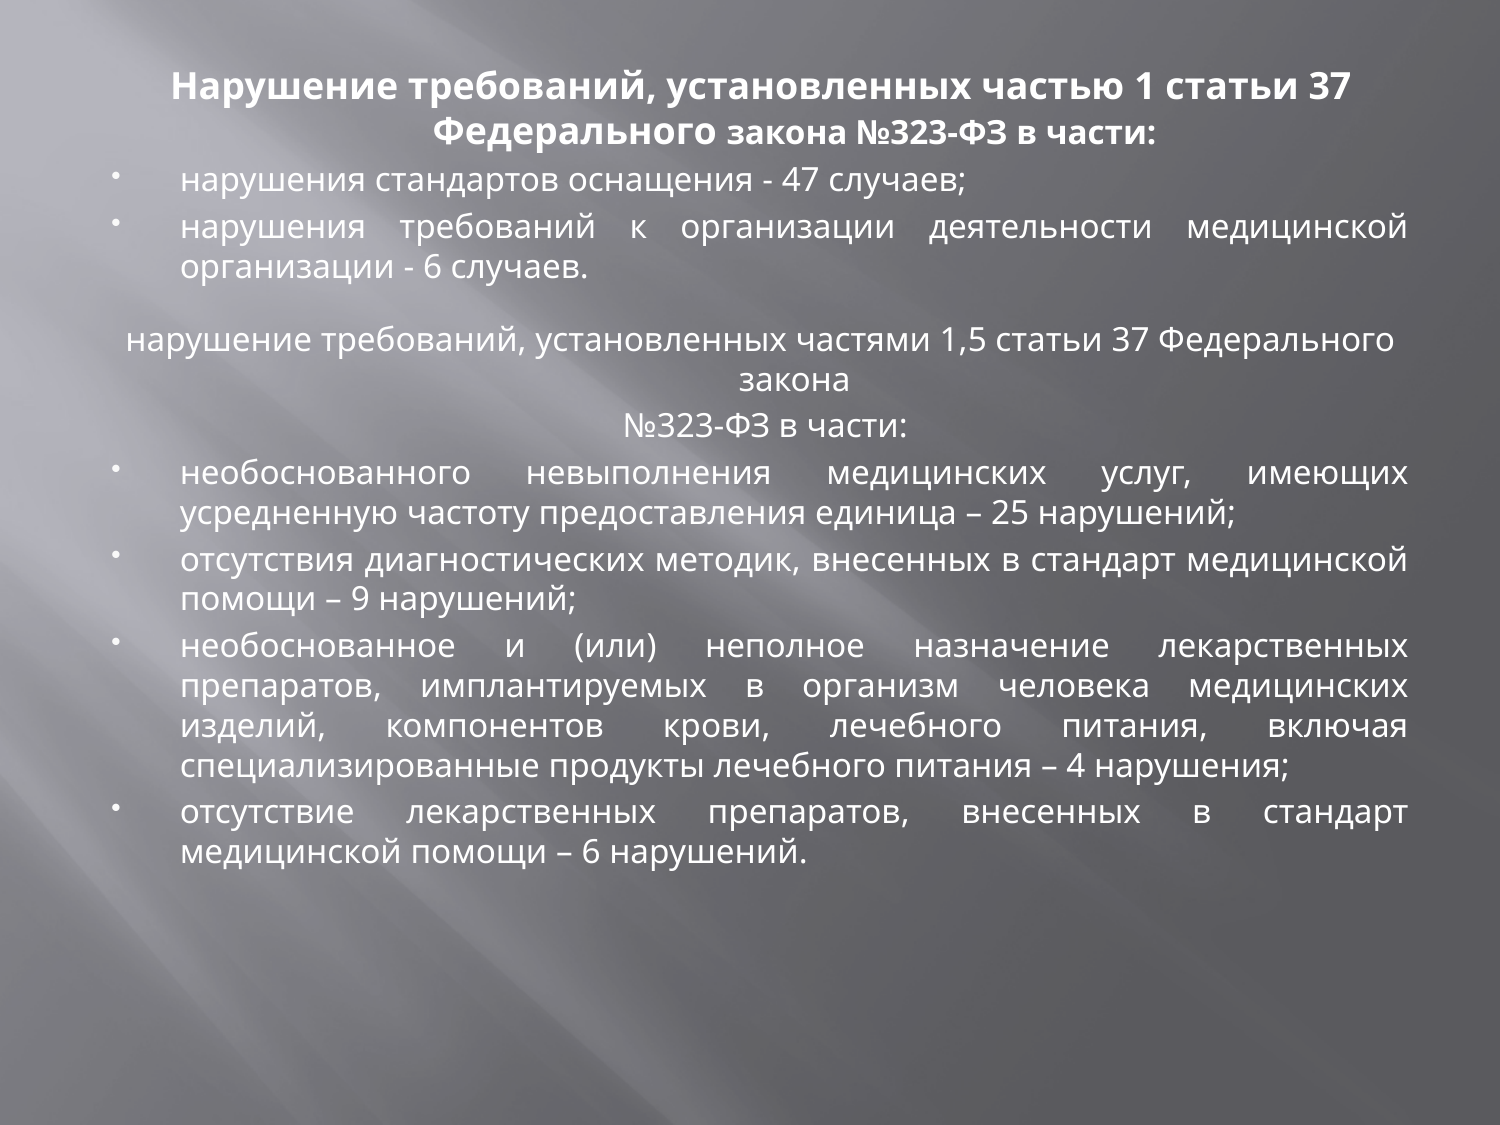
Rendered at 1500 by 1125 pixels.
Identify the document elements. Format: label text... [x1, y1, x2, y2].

list Нарушение требований, установленных частью 1 статьи 37 Федерального закона №323-ФЗ в части: нарушения стандартов оснащения - 47 случаев; нарушения требований к организации деятельности медицинской организации - 6 случаев. нарушение требований, установленных частями 1,5 статьи 37 Федерального закона №323-ФЗ в части: необоснованного невыполнения медицинских услуг, имеющих усредненную частоту предоставления единица – 25 нарушений; отсутствия диагностических методик, внесенных в стандарт медицинской помощи – 9 нарушений; необоснованное и (или) неполное назначение лекарственных препаратов, имплантируемых в организм человека медицинских изделий, компонентов крови, лечебного питания, включая специализированные продукты лечебного питания – 4 нарушения; отсутствие лекарственных препаратов, внесенных в стандарт медицинской помощи – 6 нарушений. [75, 54, 1425, 1035]
